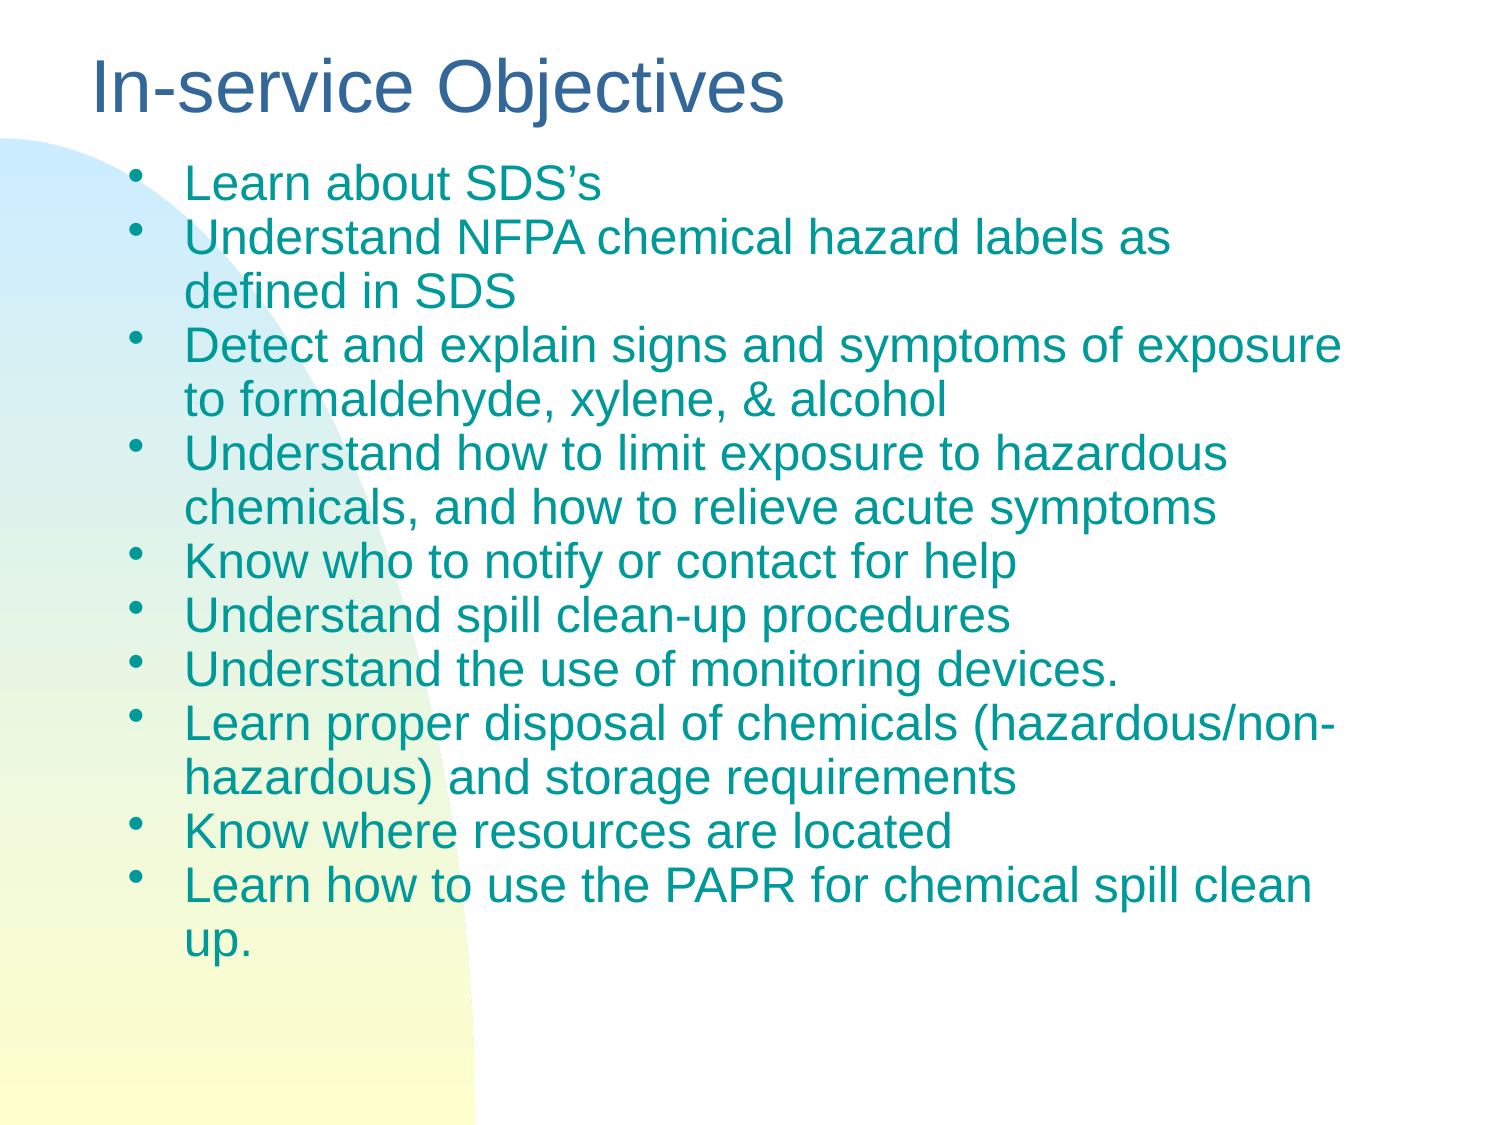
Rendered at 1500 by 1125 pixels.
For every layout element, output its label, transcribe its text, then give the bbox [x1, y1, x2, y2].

title In-service Objectives [74, 0, 1076, 188]
list Learn about SDS’s Understand NFPA chemical hazard labels as defined in SDS Detect and explain signs and symptoms of exposure to formaldehyde, xylene, & alcohol Understand how to limit exposure to hazardous chemicals, and how to relieve acute symptoms Know who to notify or contact for help Understand spill clean-up procedures Understand the use of monitoring devices. Learn proper disposal of chemicals (hazardous/non-hazardous) and storage requirements Know where resources are located Learn how to use the PAPR for chemical spill clean up. [112, 149, 1363, 888]
